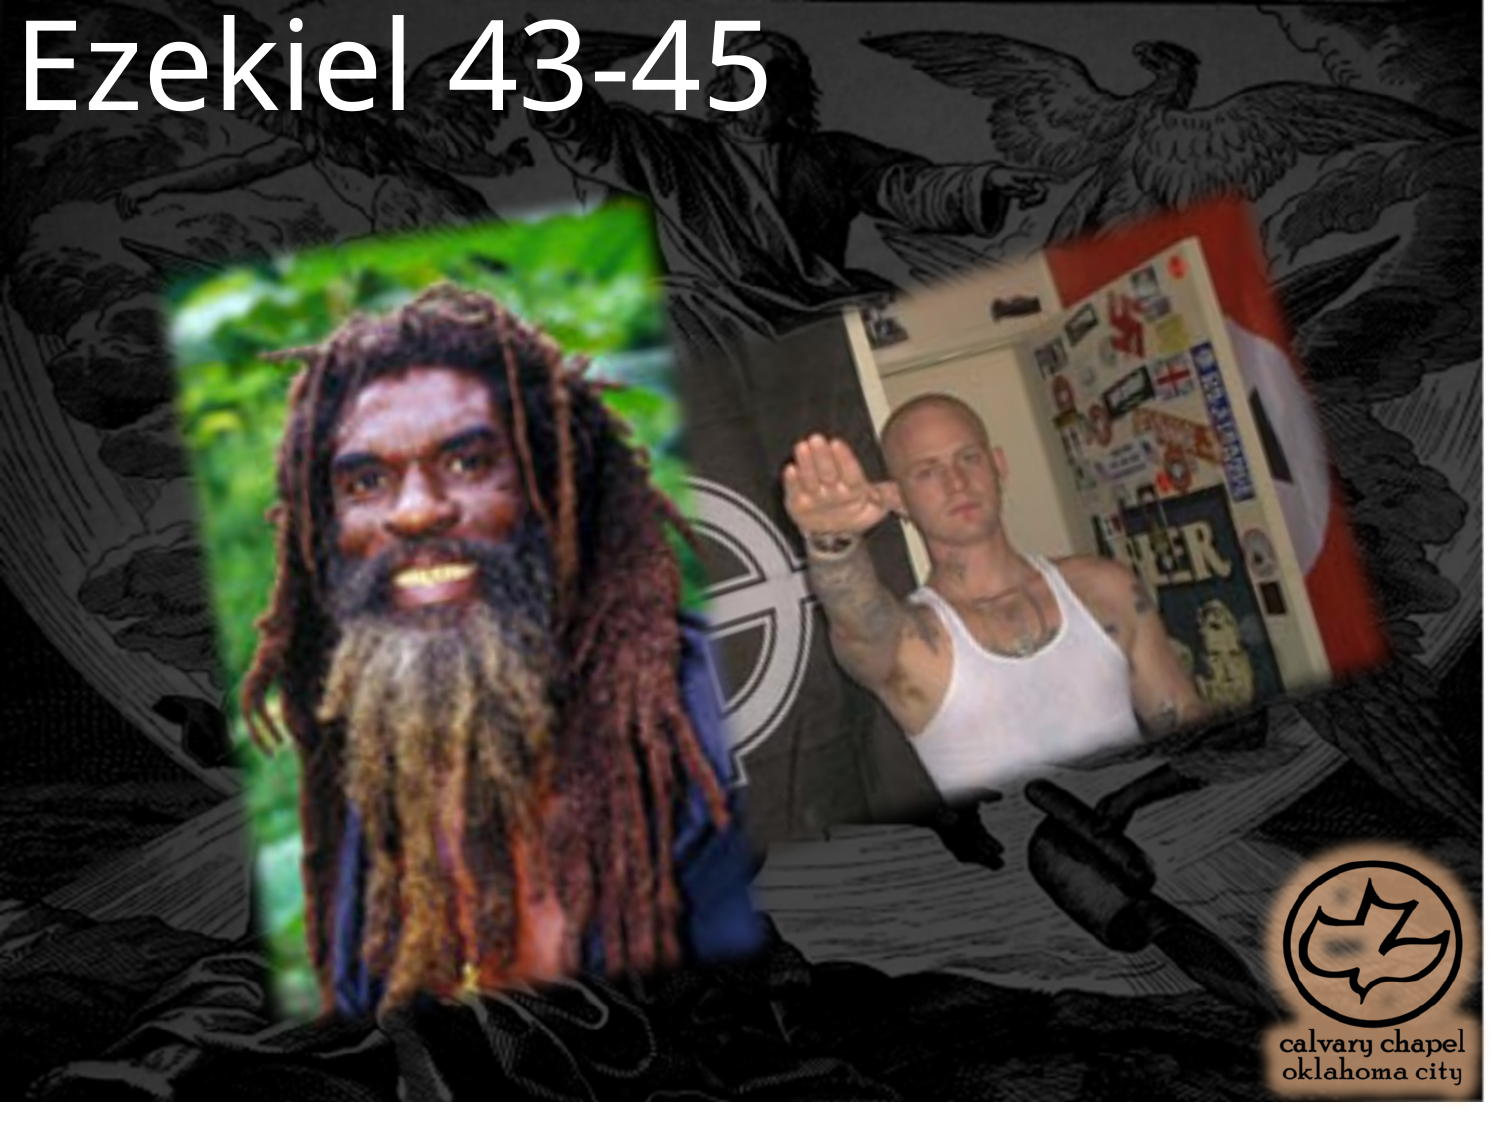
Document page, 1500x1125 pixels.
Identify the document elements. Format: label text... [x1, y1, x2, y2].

text_box Ezekiel 43-45 [0, 0, 1245, 143]
picture [0, 0, 1500, 1125]
